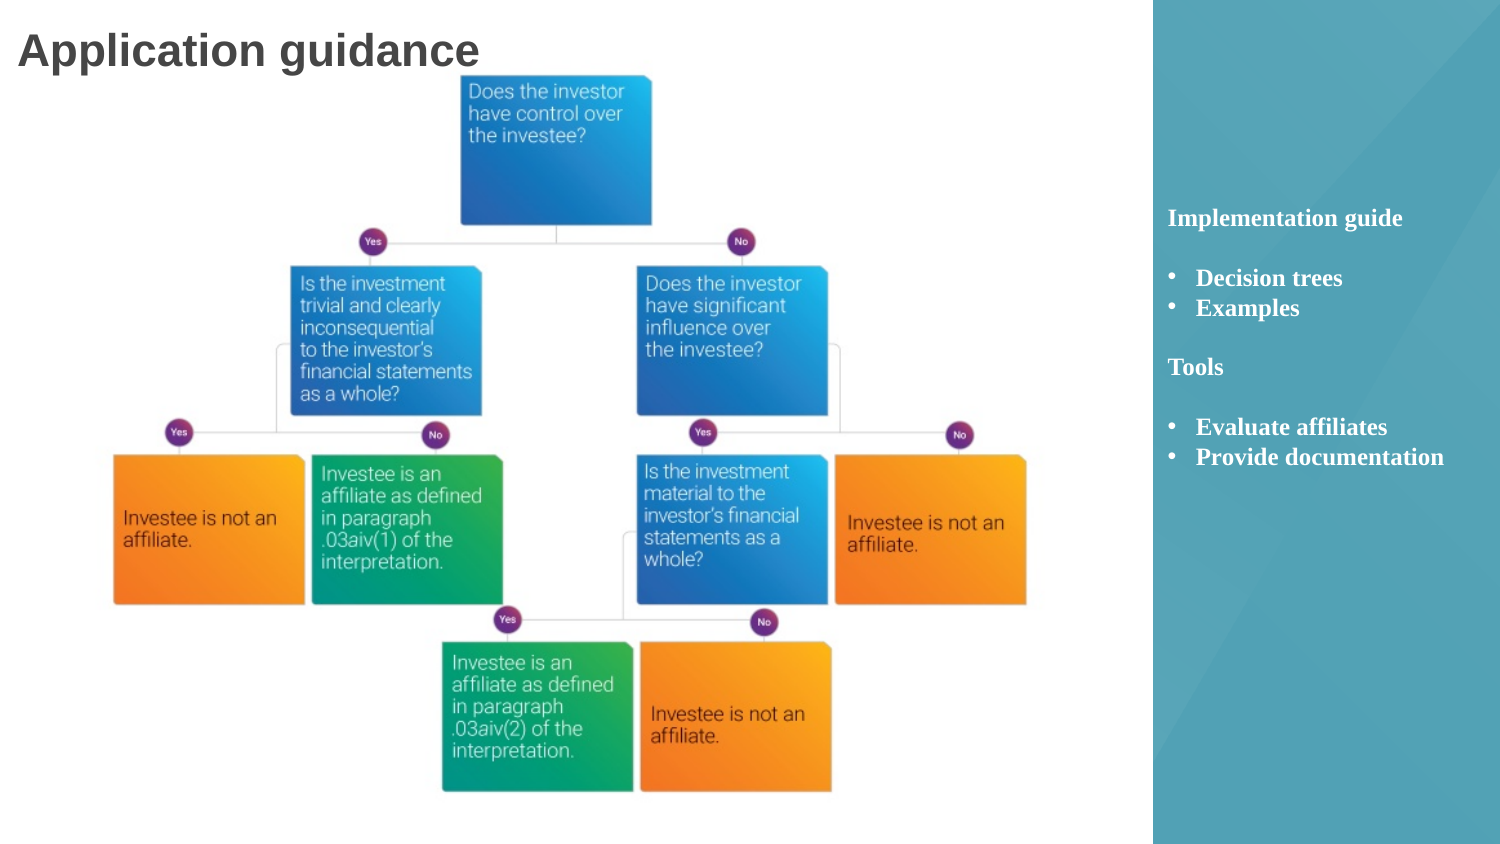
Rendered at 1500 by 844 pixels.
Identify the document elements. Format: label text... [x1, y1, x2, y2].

picture [0, 0, 1154, 844]
text_box Implementation guide Decision trees Examples Tools Evaluate affiliates Provide documentation [1159, 193, 1470, 538]
